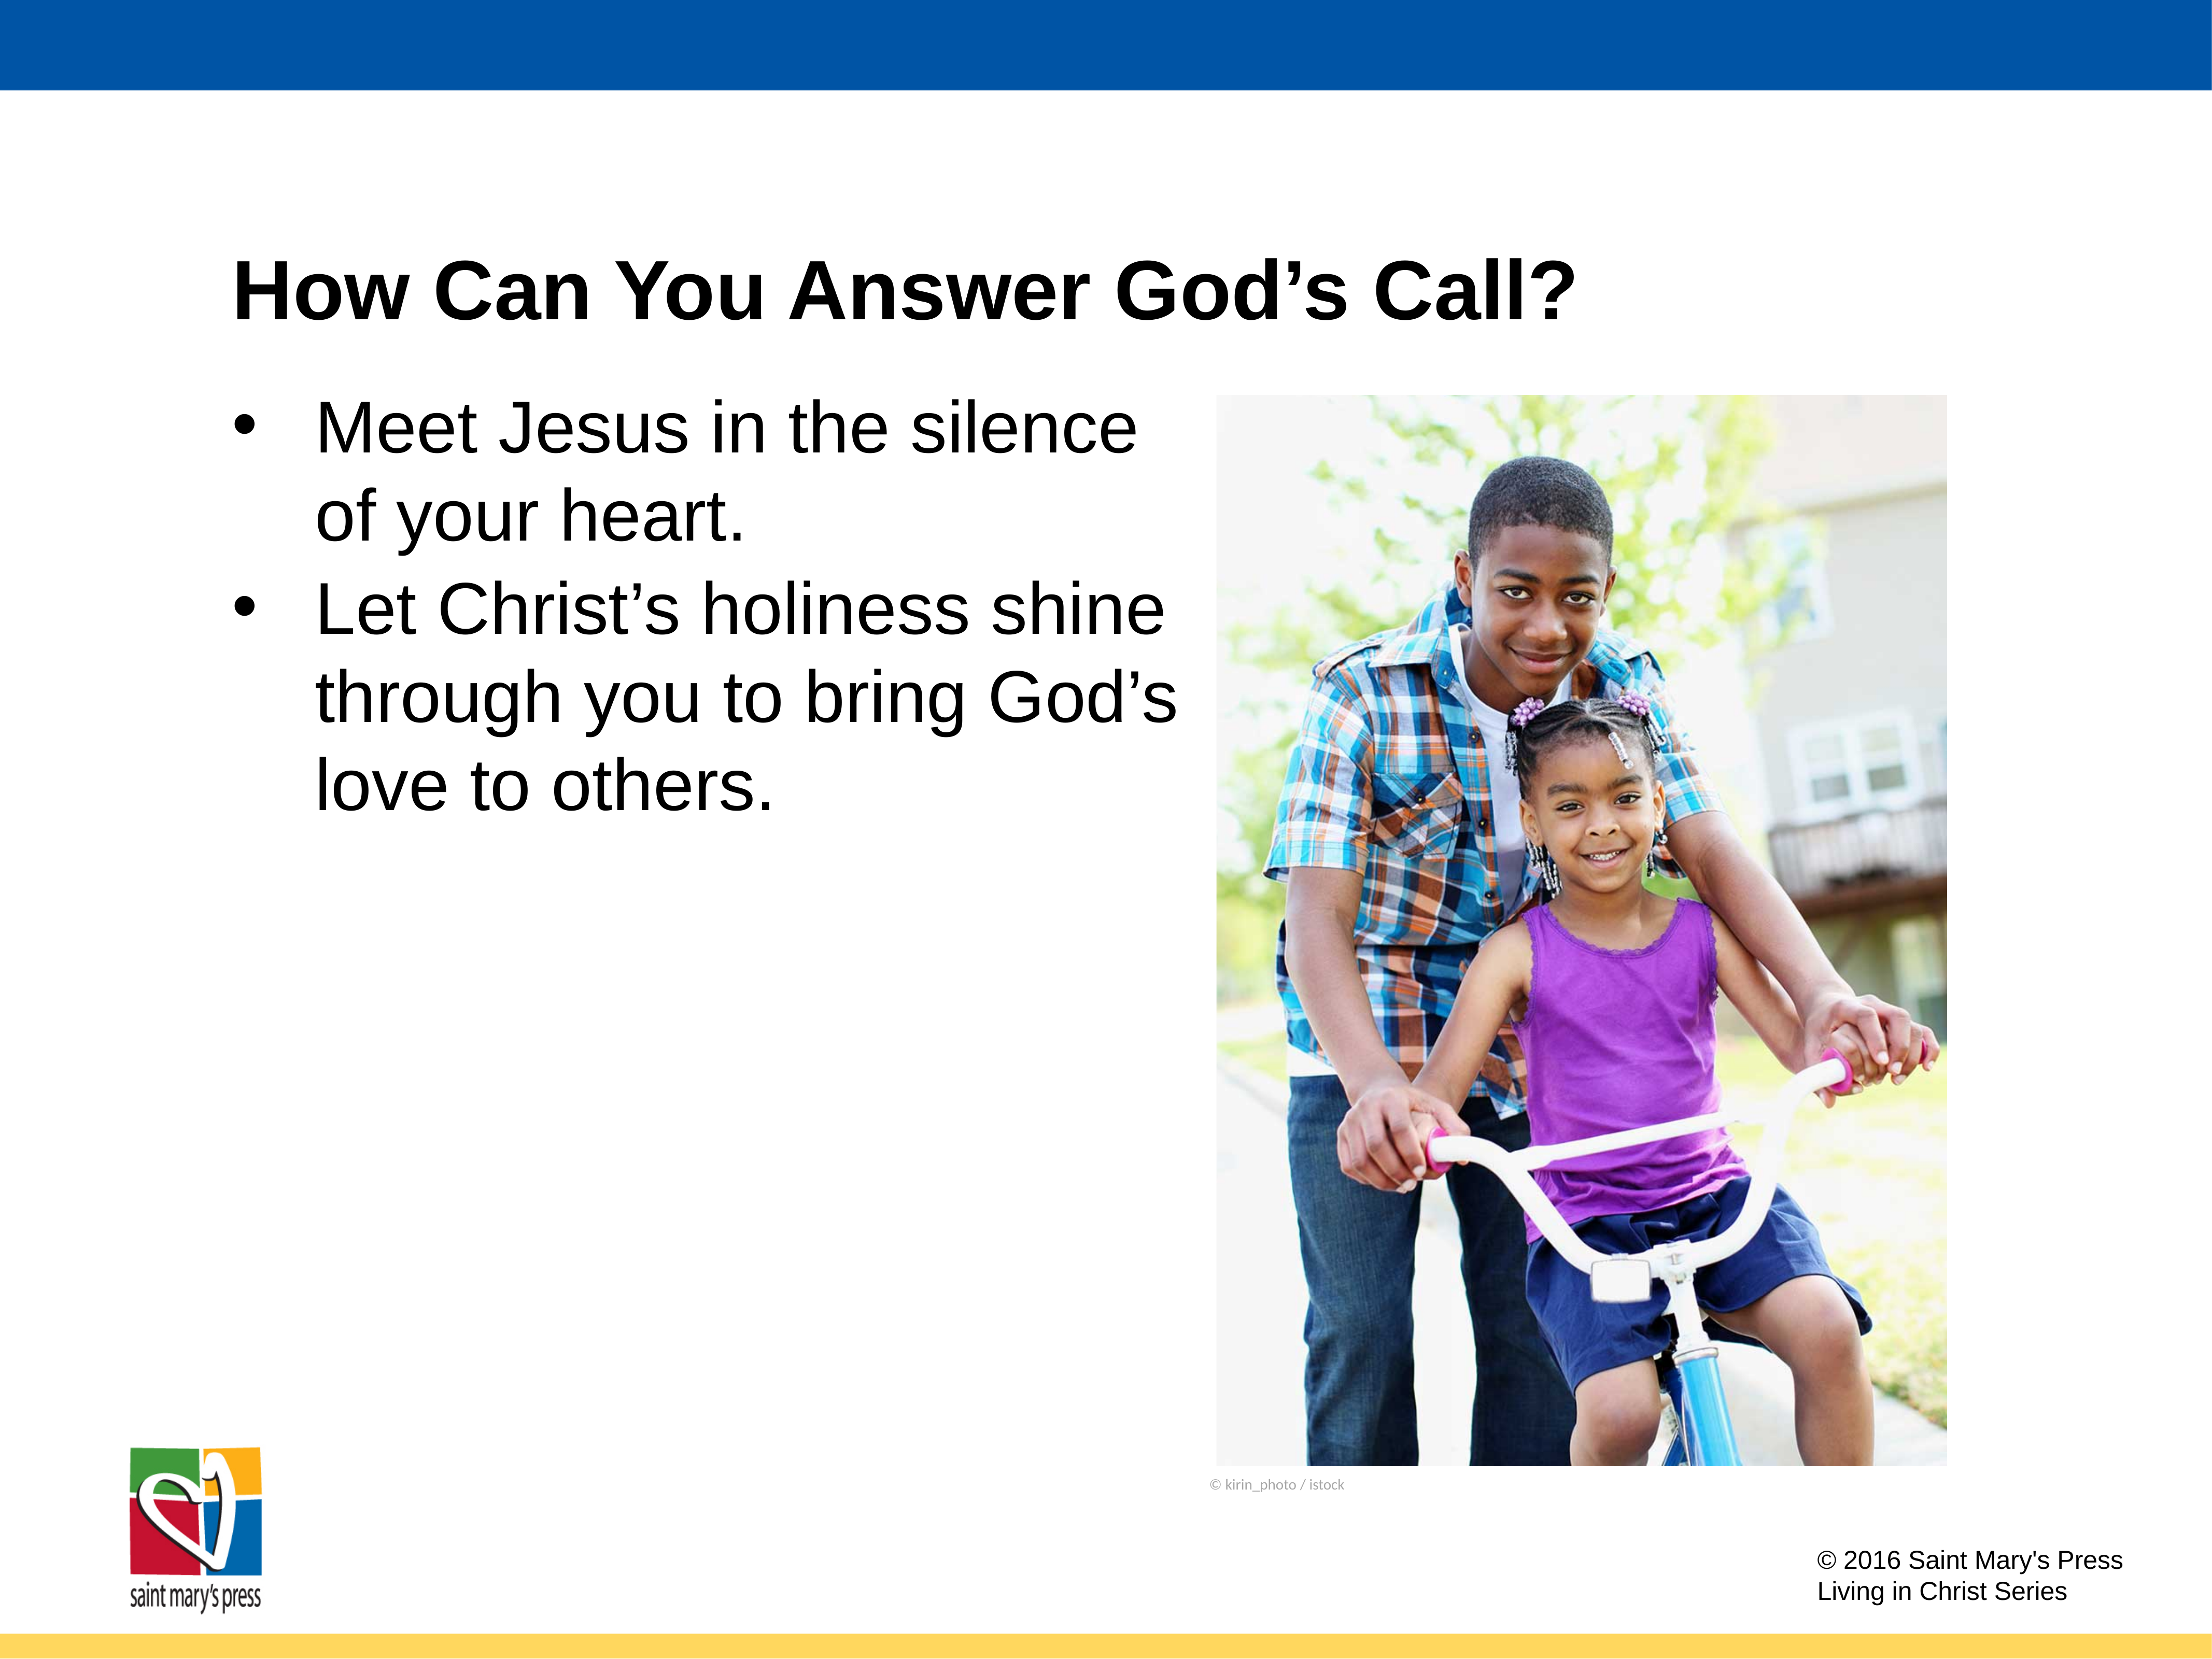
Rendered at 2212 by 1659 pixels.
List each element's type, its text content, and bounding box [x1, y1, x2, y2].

text_box © kirin_photo / istock [1201, 1471, 1356, 1497]
picture [0, 0, 2212, 1658]
title How Can You Answer God’s Call? [220, 91, 2212, 480]
list Meet Jesus in the silence of your heart. Let Christ’s holiness shine through you to bring God’s love to others. [220, 367, 1227, 1493]
